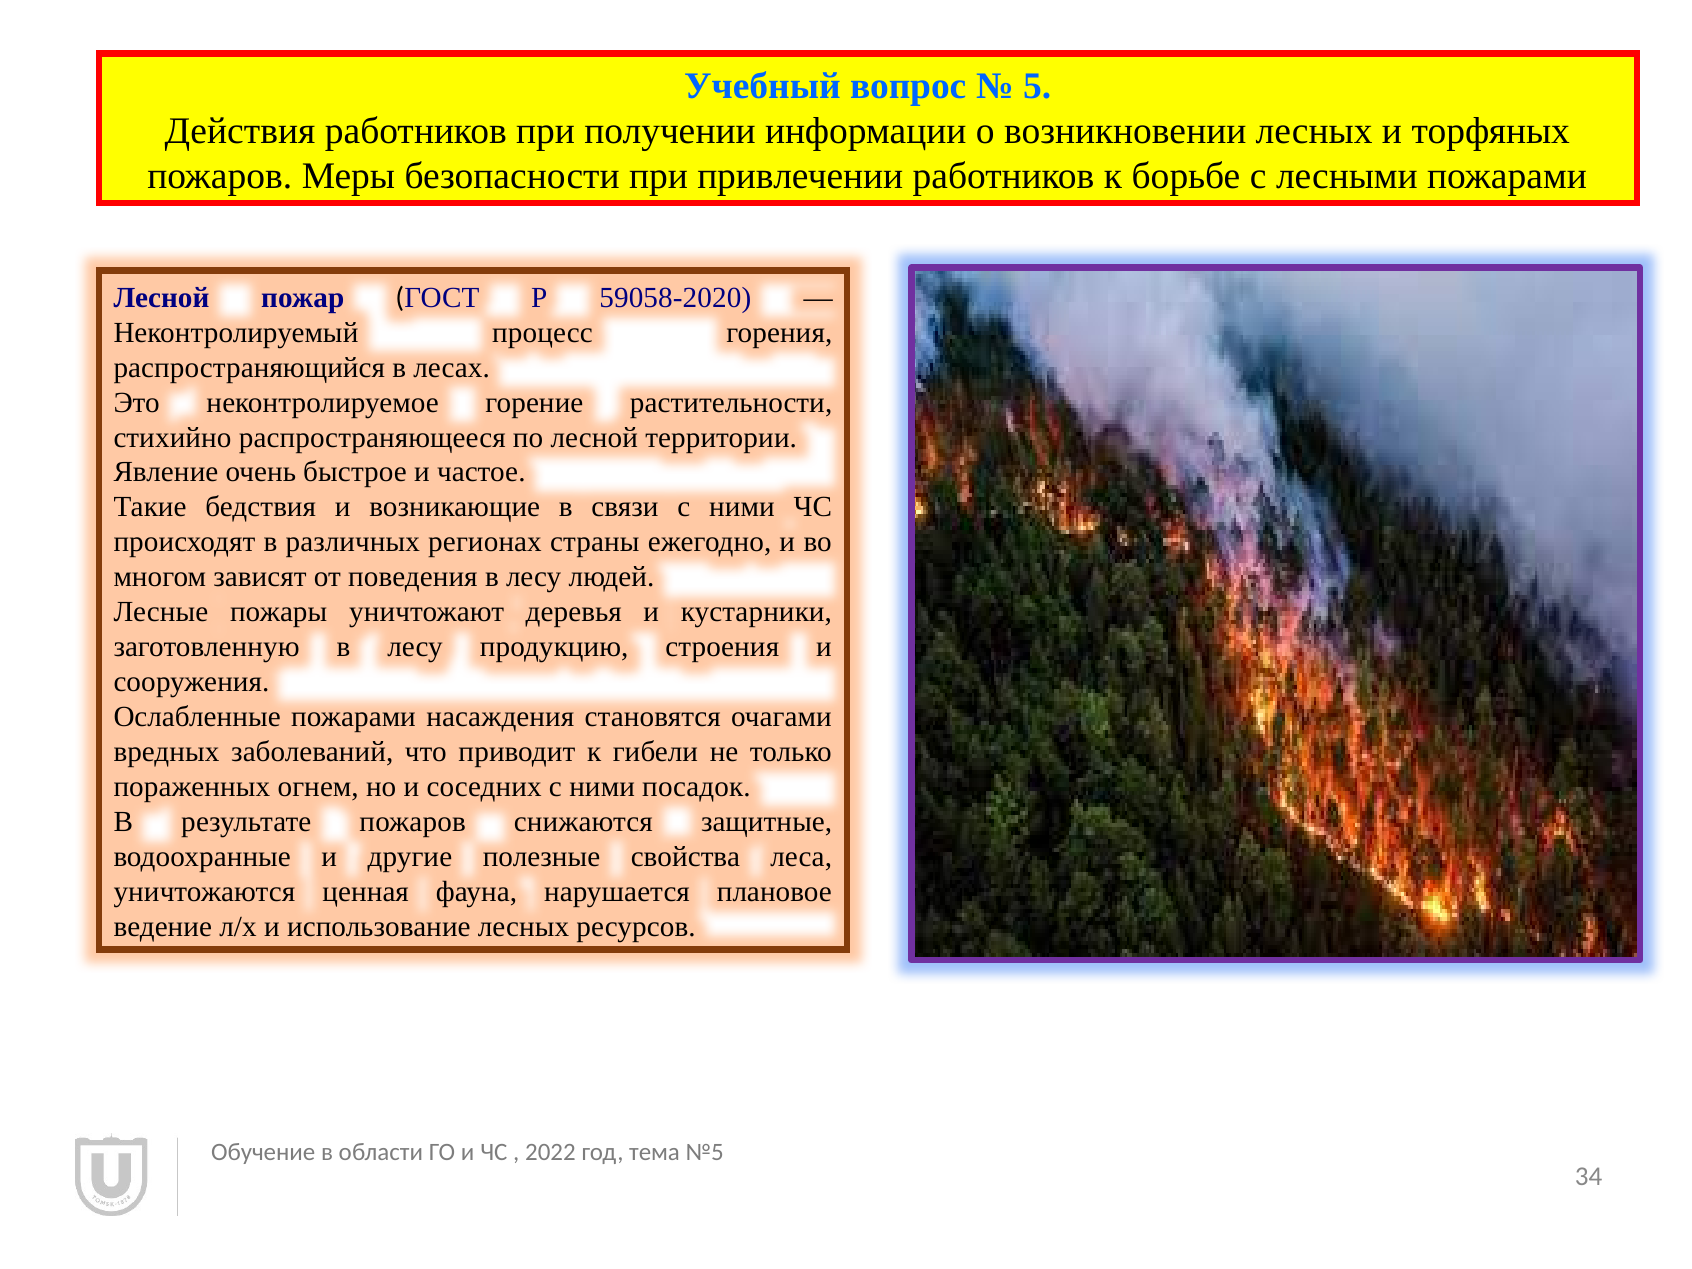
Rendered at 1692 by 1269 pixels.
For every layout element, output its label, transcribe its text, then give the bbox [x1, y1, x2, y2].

slide_number 34 [1228, 1150, 1611, 1199]
text_box Учебный вопрос № 5. Действия работников при получении информации о возникновении лесных и торфяных пожаров. Меры безопасности при привлечении работников к борьбе с лесными пожарами [98, 53, 1637, 204]
text_box Обучение в области ГО и ЧС , 2022 год, тема №5 [203, 1127, 1036, 1173]
picture [75, 1133, 178, 1216]
picture [914, 270, 1638, 958]
text_box Лесной пожар (ГОСТ Р 59058-2020) — Неконтролируемый процесс горения, распространяющийся в лесах. Это неконтролируемое горение растительности, стихийно распространяющееся по лесной территории. Явление очень быстрое и частое. Такие бедствия и возникающие в связи с ними ЧС происходят в различных регионах страны ежегодно, и во многом зависят от поведения в лесу людей. Лесные пожары уничтожают деревья и кустарники, заготовленную в лесу продукцию, строения и сооружения. Ослабленные пожарами насаждения становятся очагами вредных заболеваний, что приводит к гибели не только пораженных огнем, но и соседних с ними посадок. В результате пожаров снижаются защитные, водоохранные и другие полезные свойства леса, уничтожаются ценная фауна, нарушается плановое ведение л/х и использование лесных ресурсов. [98, 270, 848, 950]
